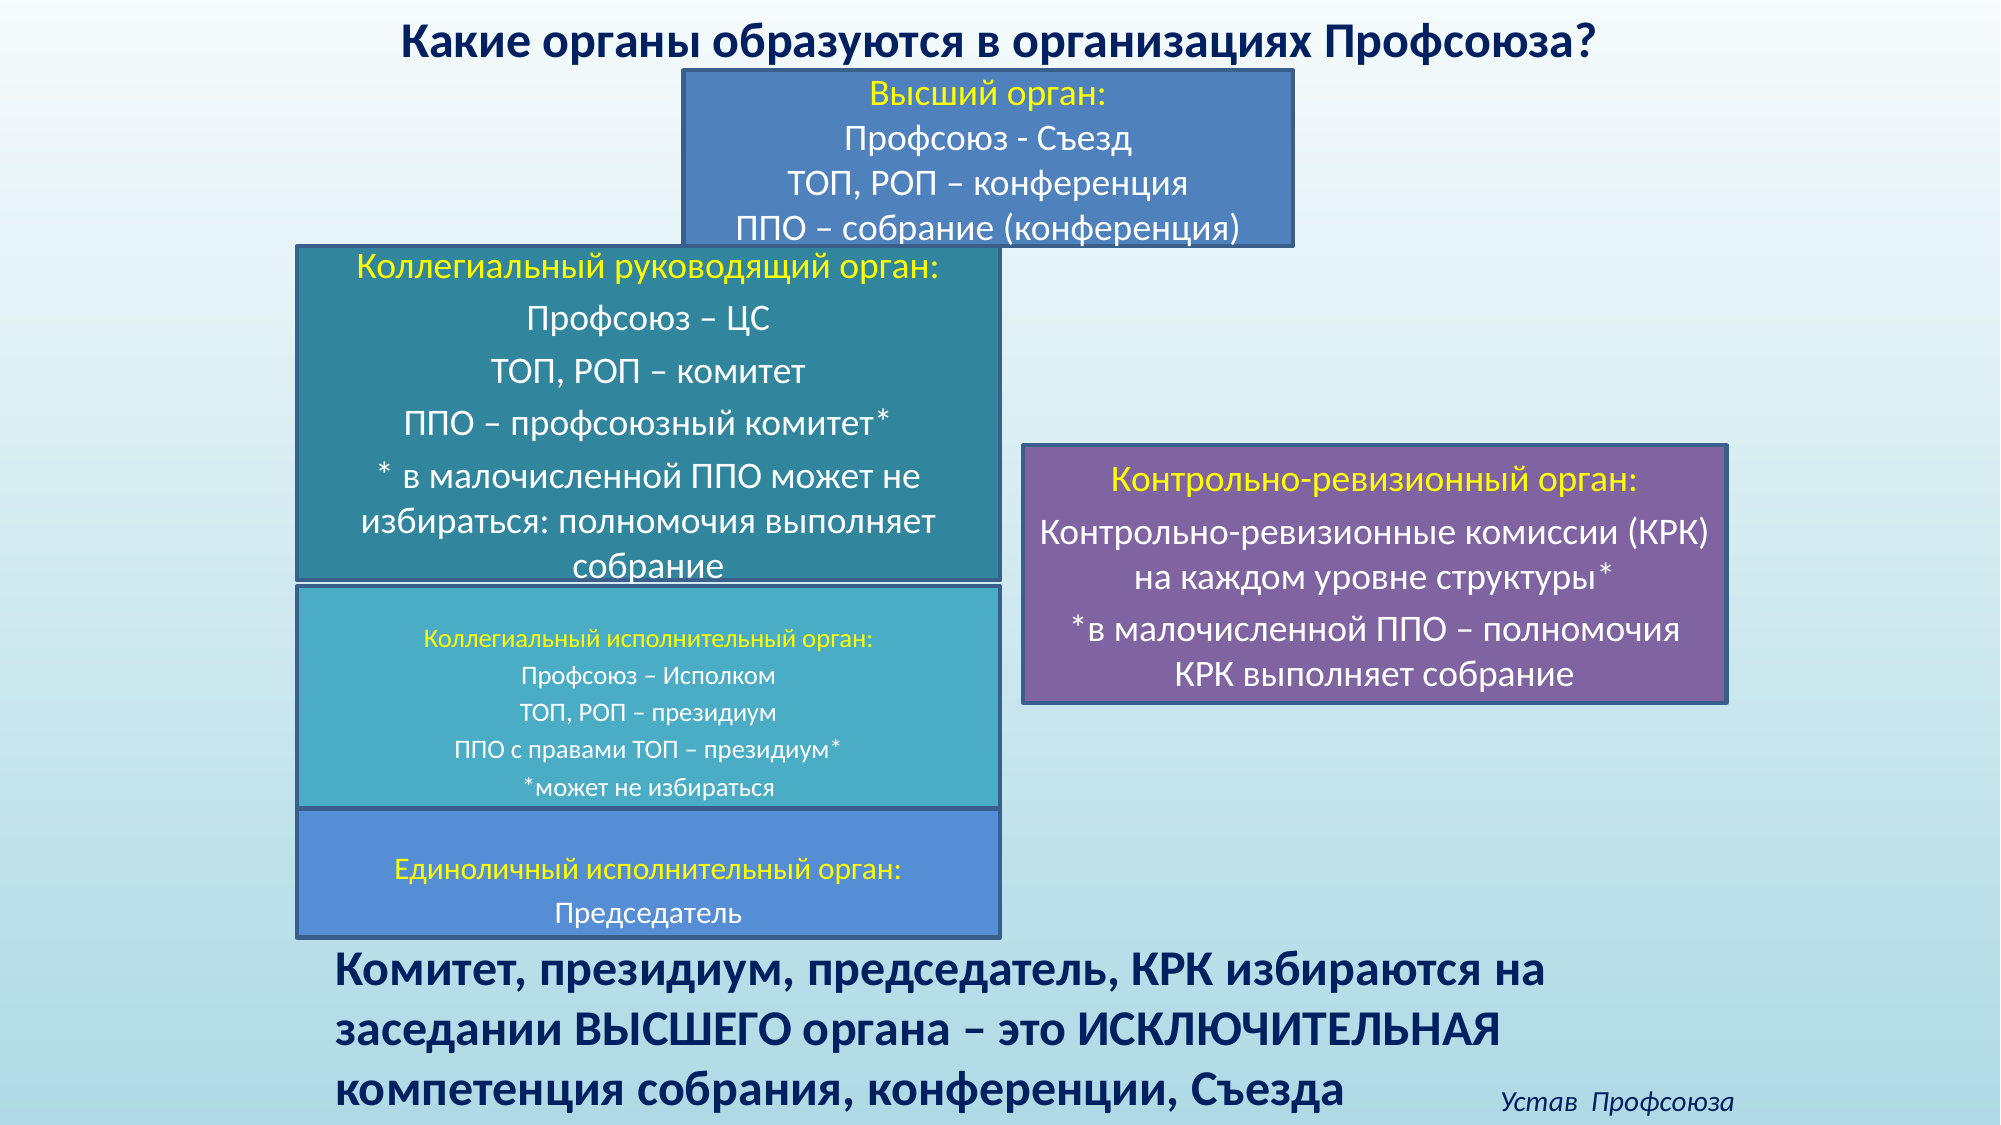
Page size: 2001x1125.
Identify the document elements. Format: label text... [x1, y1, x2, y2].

text_box Контрольно-ревизионный орган: Контрольно-ревизионные комиссии (КРК) на каждом уровне структуры* *в малочисленной ППО – полномочия КРК выполняет собрание [1021, 443, 1729, 705]
text_box Коллегиальный исполнительный орган: Профсоюз – Исполком ТОП, РОП – президиум ППО с правами ТОП – президиум* *может не избираться [295, 584, 1002, 806]
text_box Какие органы образуются в организациях Профсоюза? [285, 0, 1715, 75]
text_box Высший орган: Профсоюз - Съезд ТОП, РОП – конференция ППО – собрание (конференция) [681, 68, 1295, 248]
text_box Единоличный исполнительный орган: Председатель [295, 806, 1002, 940]
subtitle Коллегиальный руководящий орган: Профсоюз – ЦС ТОП, РОП – комитет ППО – профсоюзный комитет* * в малочисленной ППО может не избираться: полномочия выполняет собрание [295, 244, 1002, 582]
text_box Устав Профсоюза [1128, 1074, 1750, 1125]
text_box Комитет, президиум, председатель, КРК избираются на заседании ВЫСШЕГО органа – это ИСКЛЮЧИТЕЛЬНАЯ компетенция собрания, конференции, Съезда [320, 928, 1704, 1123]
